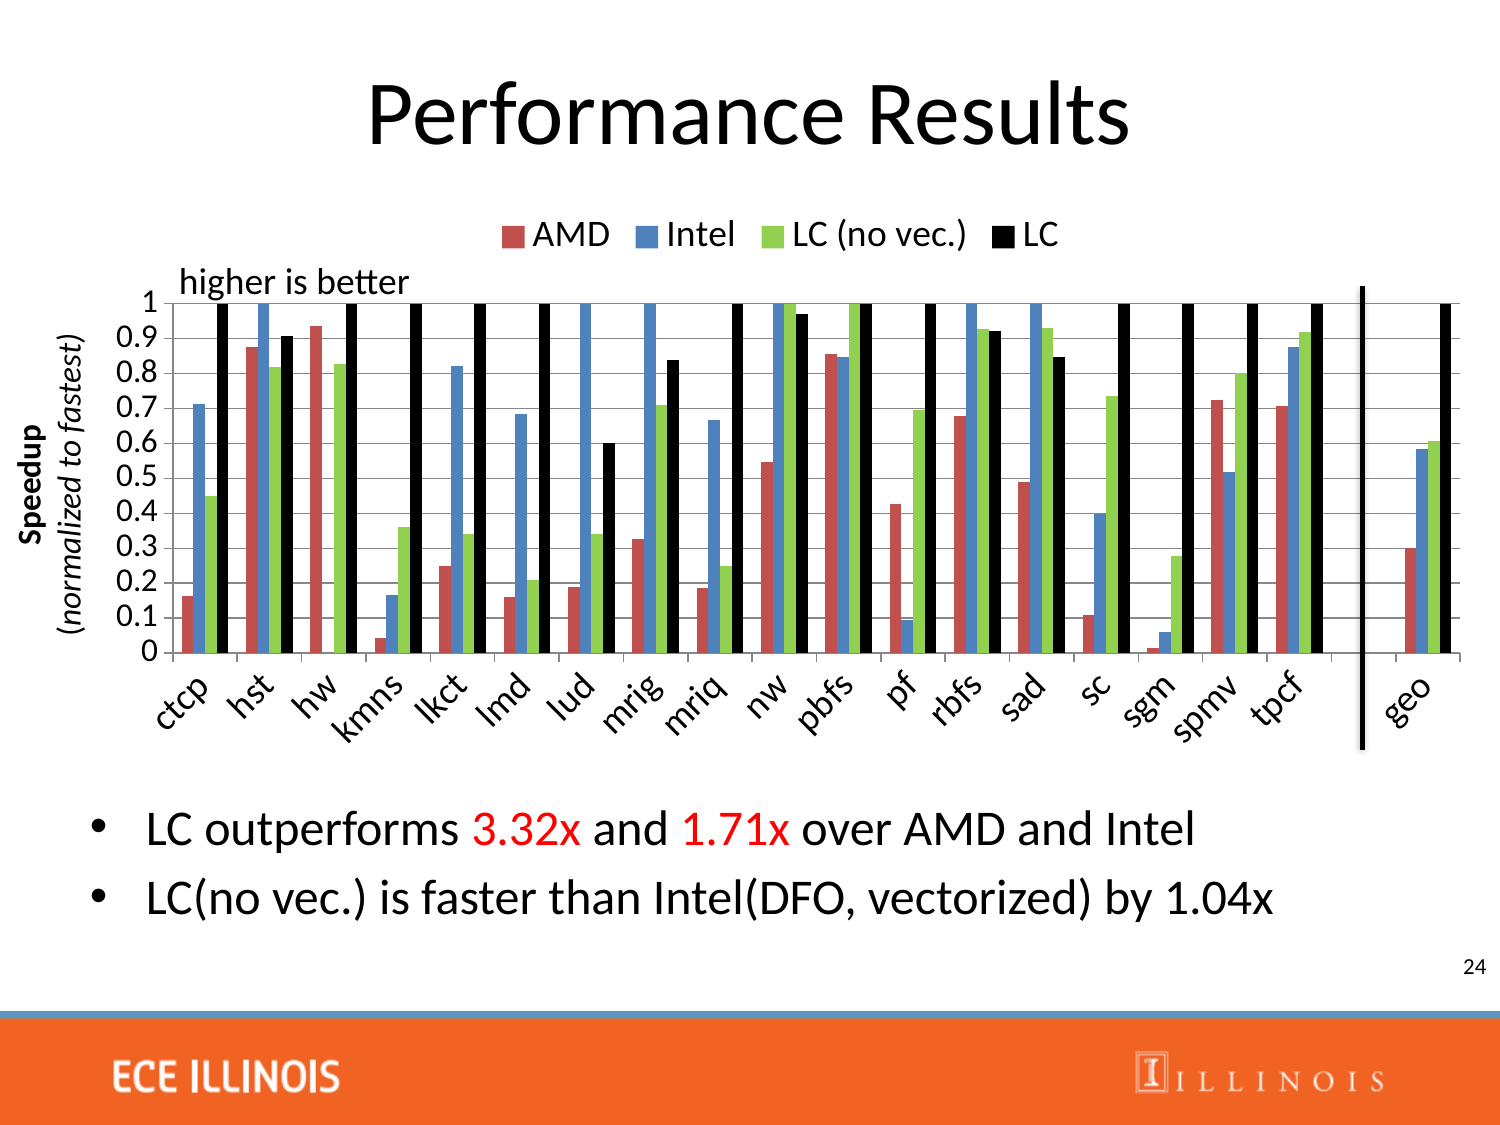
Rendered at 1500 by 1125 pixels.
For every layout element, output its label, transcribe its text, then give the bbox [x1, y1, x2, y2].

slide_number 24 [1427, 950, 1500, 980]
chart [87, 199, 1474, 781]
text_box Speedup (normalized to fastest) [0, 187, 112, 782]
title Performance Results [75, 45, 1425, 198]
text_box LC outperforms 3.32x and 1.71x over AMD and Intel LC(no vec.) is faster than Intel(DFO, vectorized) by 1.04x [74, 787, 1425, 955]
